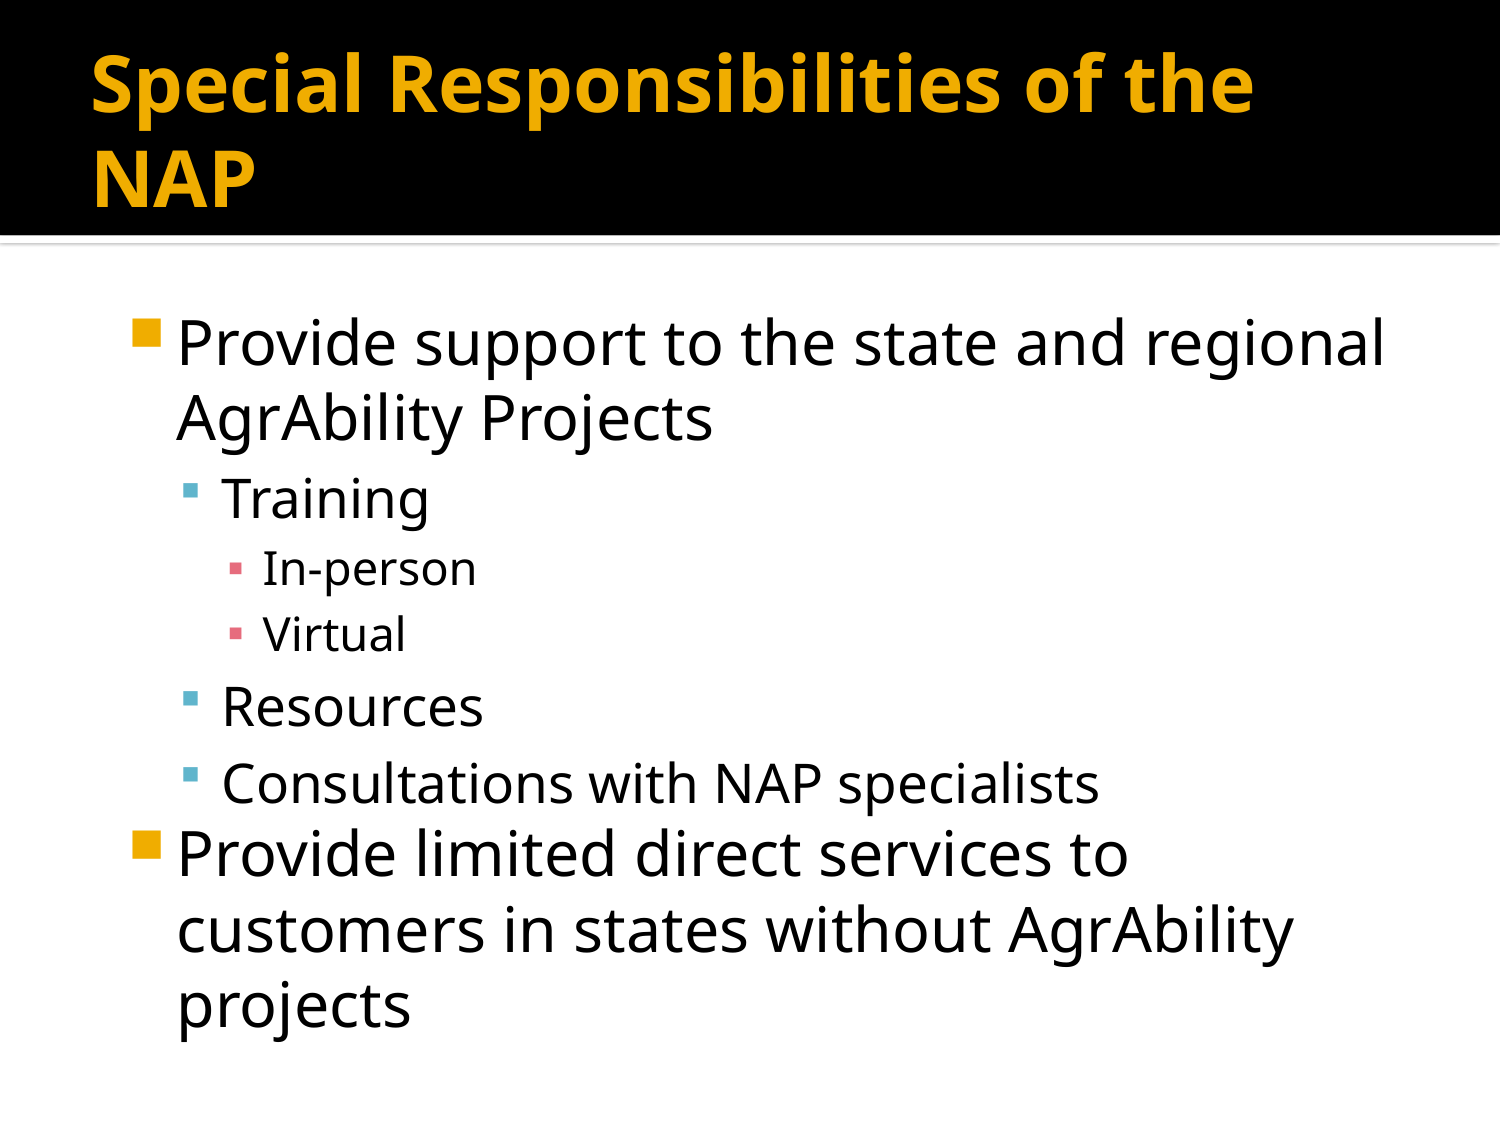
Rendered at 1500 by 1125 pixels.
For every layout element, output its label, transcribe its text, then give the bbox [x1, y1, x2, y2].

list Provide support to the state and regional AgrAbility Projects Training In-person Virtual Resources Consultations with NAP specialists Provide limited direct services to customers in states without AgrAbility projects [99, 287, 1425, 1050]
title Special Responsibilities of the NAP [75, 25, 1425, 231]
